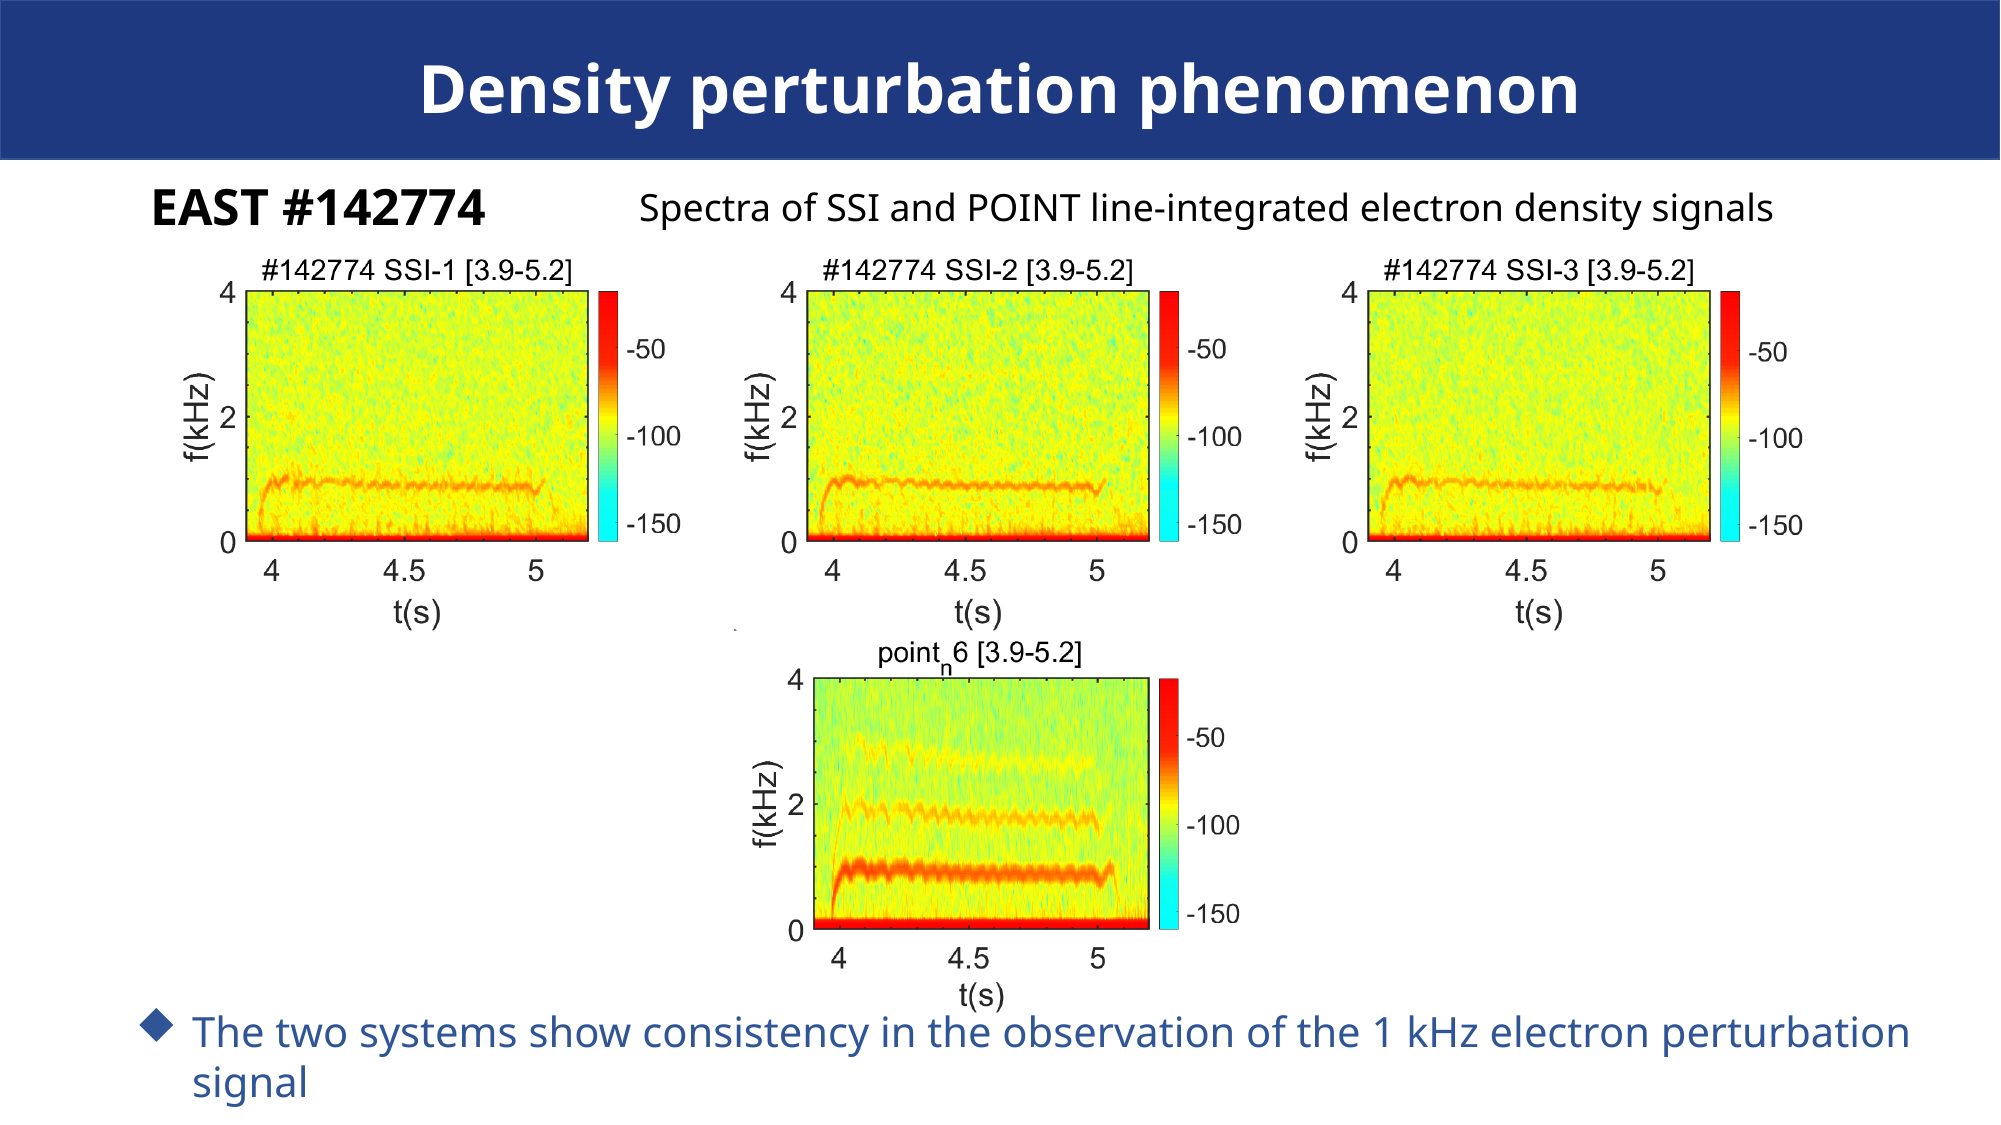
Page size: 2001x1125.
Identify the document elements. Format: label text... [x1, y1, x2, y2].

text_box Density perturbation phenomenon [178, 0, 1821, 136]
text_box The two systems show consistency in the observation of the 1 kHz electron perturbation signal [121, 998, 1971, 1114]
picture [742, 631, 1245, 1017]
text_box [0, 0, 2000, 160]
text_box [173, 176, 1851, 631]
text_box EAST #142774 [135, 168, 606, 243]
